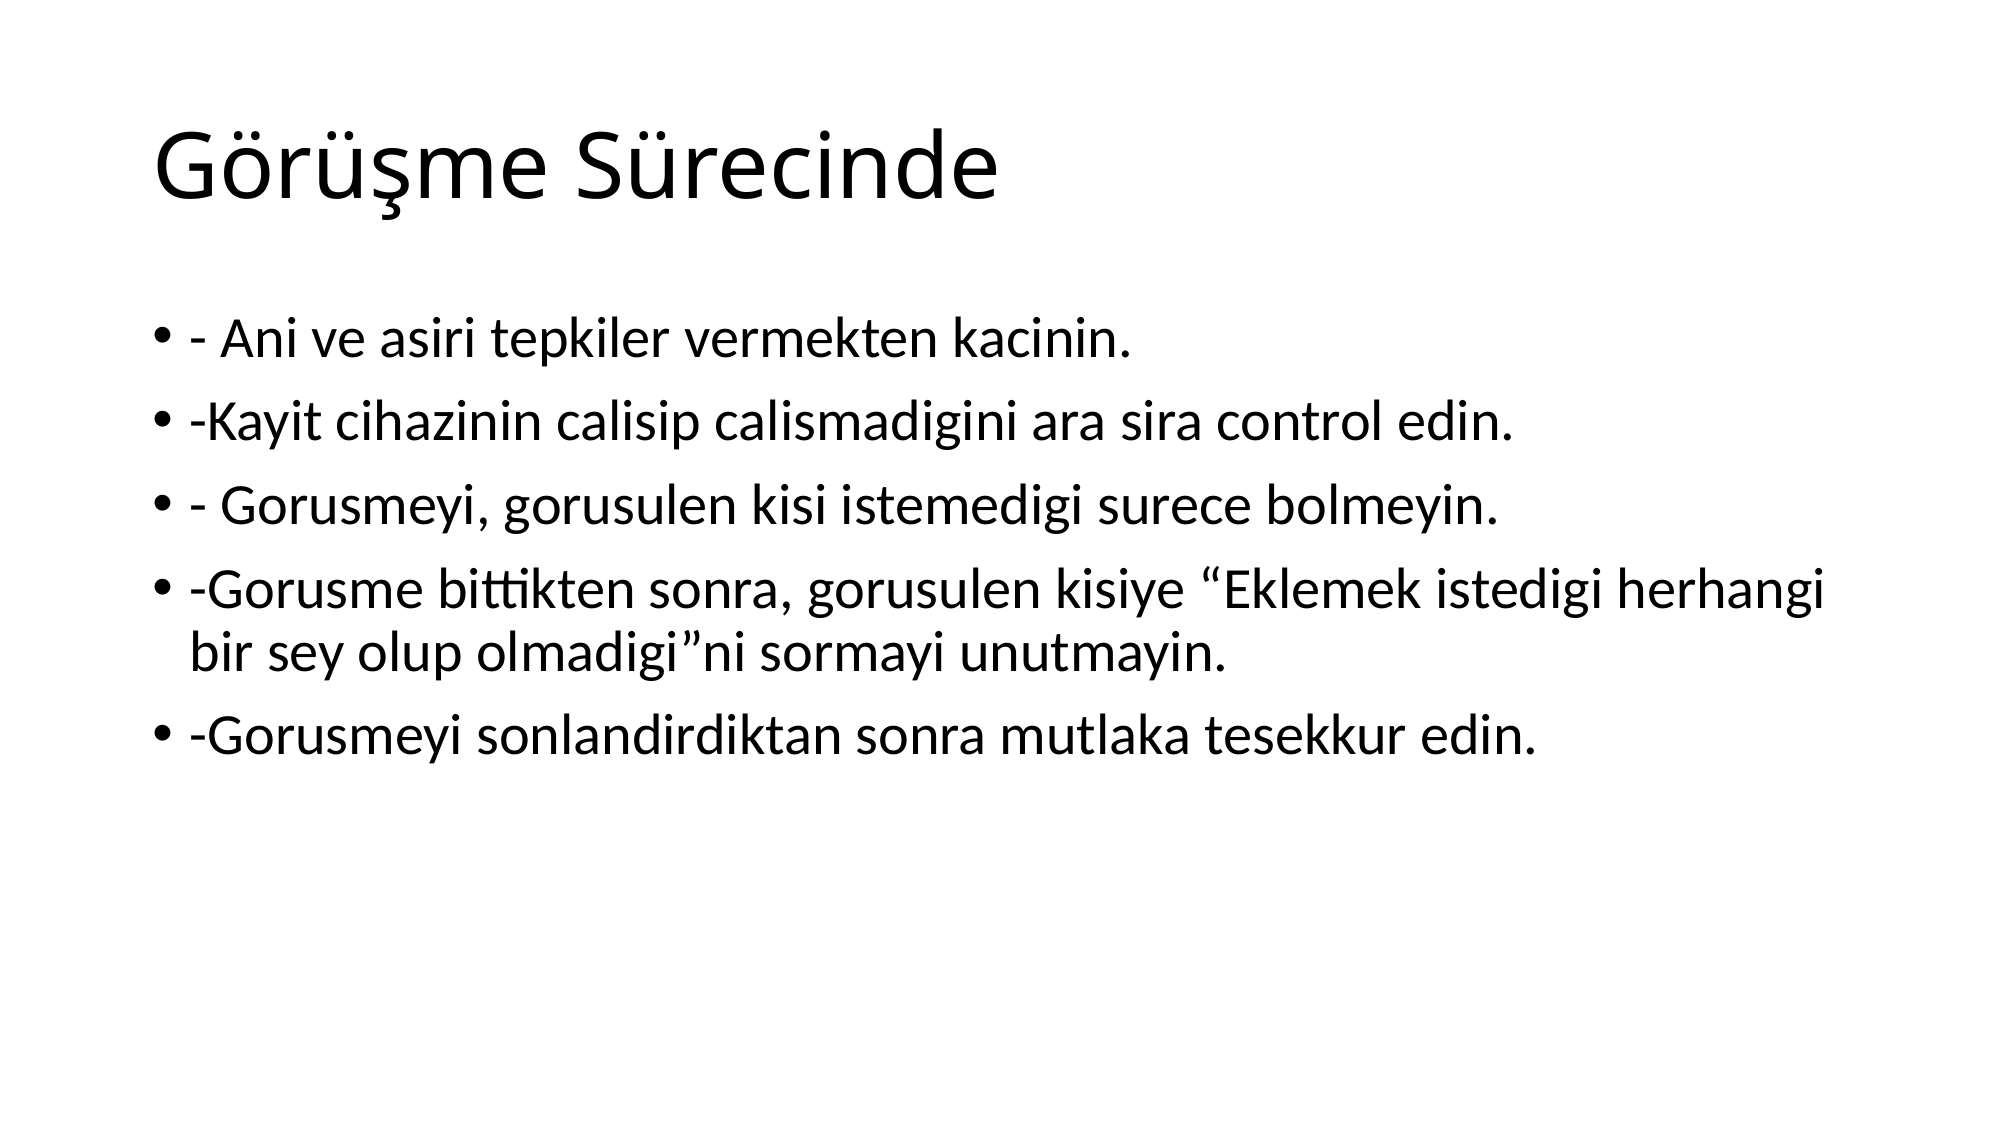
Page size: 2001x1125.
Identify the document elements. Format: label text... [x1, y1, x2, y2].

list - Ani ve asiri tepkiler vermekten kacinin. -Kayit cihazinin calisip calismadigini ara sira control edin. - Gorusmeyi, gorusulen kisi istemedigi surece bolmeyin. -Gorusme bittikten sonra, gorusulen kisiye “Eklemek istedigi herhangi bir sey olup olmadigi”ni sormayi unutmayin. -Gorusmeyi sonlandirdiktan sonra mutlaka tesekkur edin. [137, 299, 1863, 1014]
title Görüşme Sürecinde [137, 59, 1863, 278]
